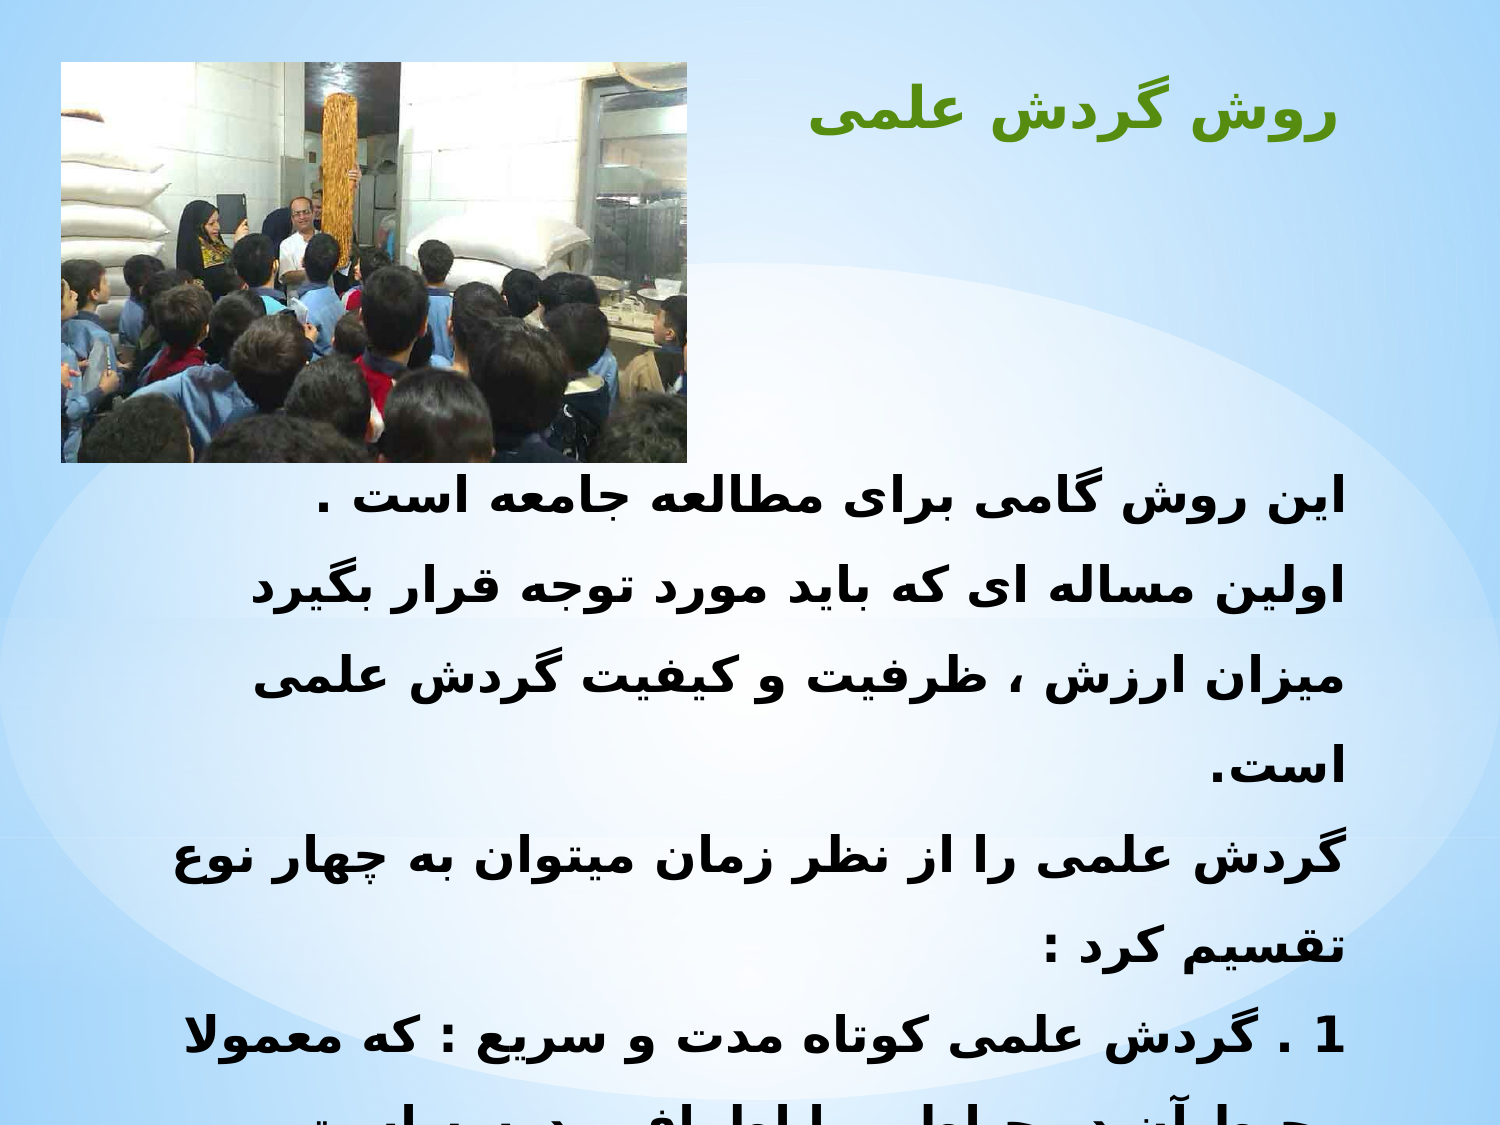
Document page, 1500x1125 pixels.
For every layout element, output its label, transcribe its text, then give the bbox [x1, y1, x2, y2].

title این روش گامی برای مطالعه جامعه است . اولین مساله ای که باید مورد توجه قرار بگیرد میزان ارزش ، ظرفیت و کیفیت گردش علمی است. گردش علمی را از نظر زمان میتوان به چهار نوع تقسیم کرد : 1 . گردش علمی کوتاه مدت و سریع : که معمولا محیط آن در حیاط و یا اطراف مدرسه است . مانند اینکه از دانش آموزان بخواهیم مساحت باغچه حیاط را اندازه بگیرند و یا بردن دانش آموزان به حیاط مدرسه برای آموختن نحوه صحیح وضو گرفتن که البته این یک روش نمایشی هم به حساب می آید . [150, 425, 1363, 1050]
list روش گردش علمی [690, 62, 1363, 168]
picture [61, 62, 687, 463]
